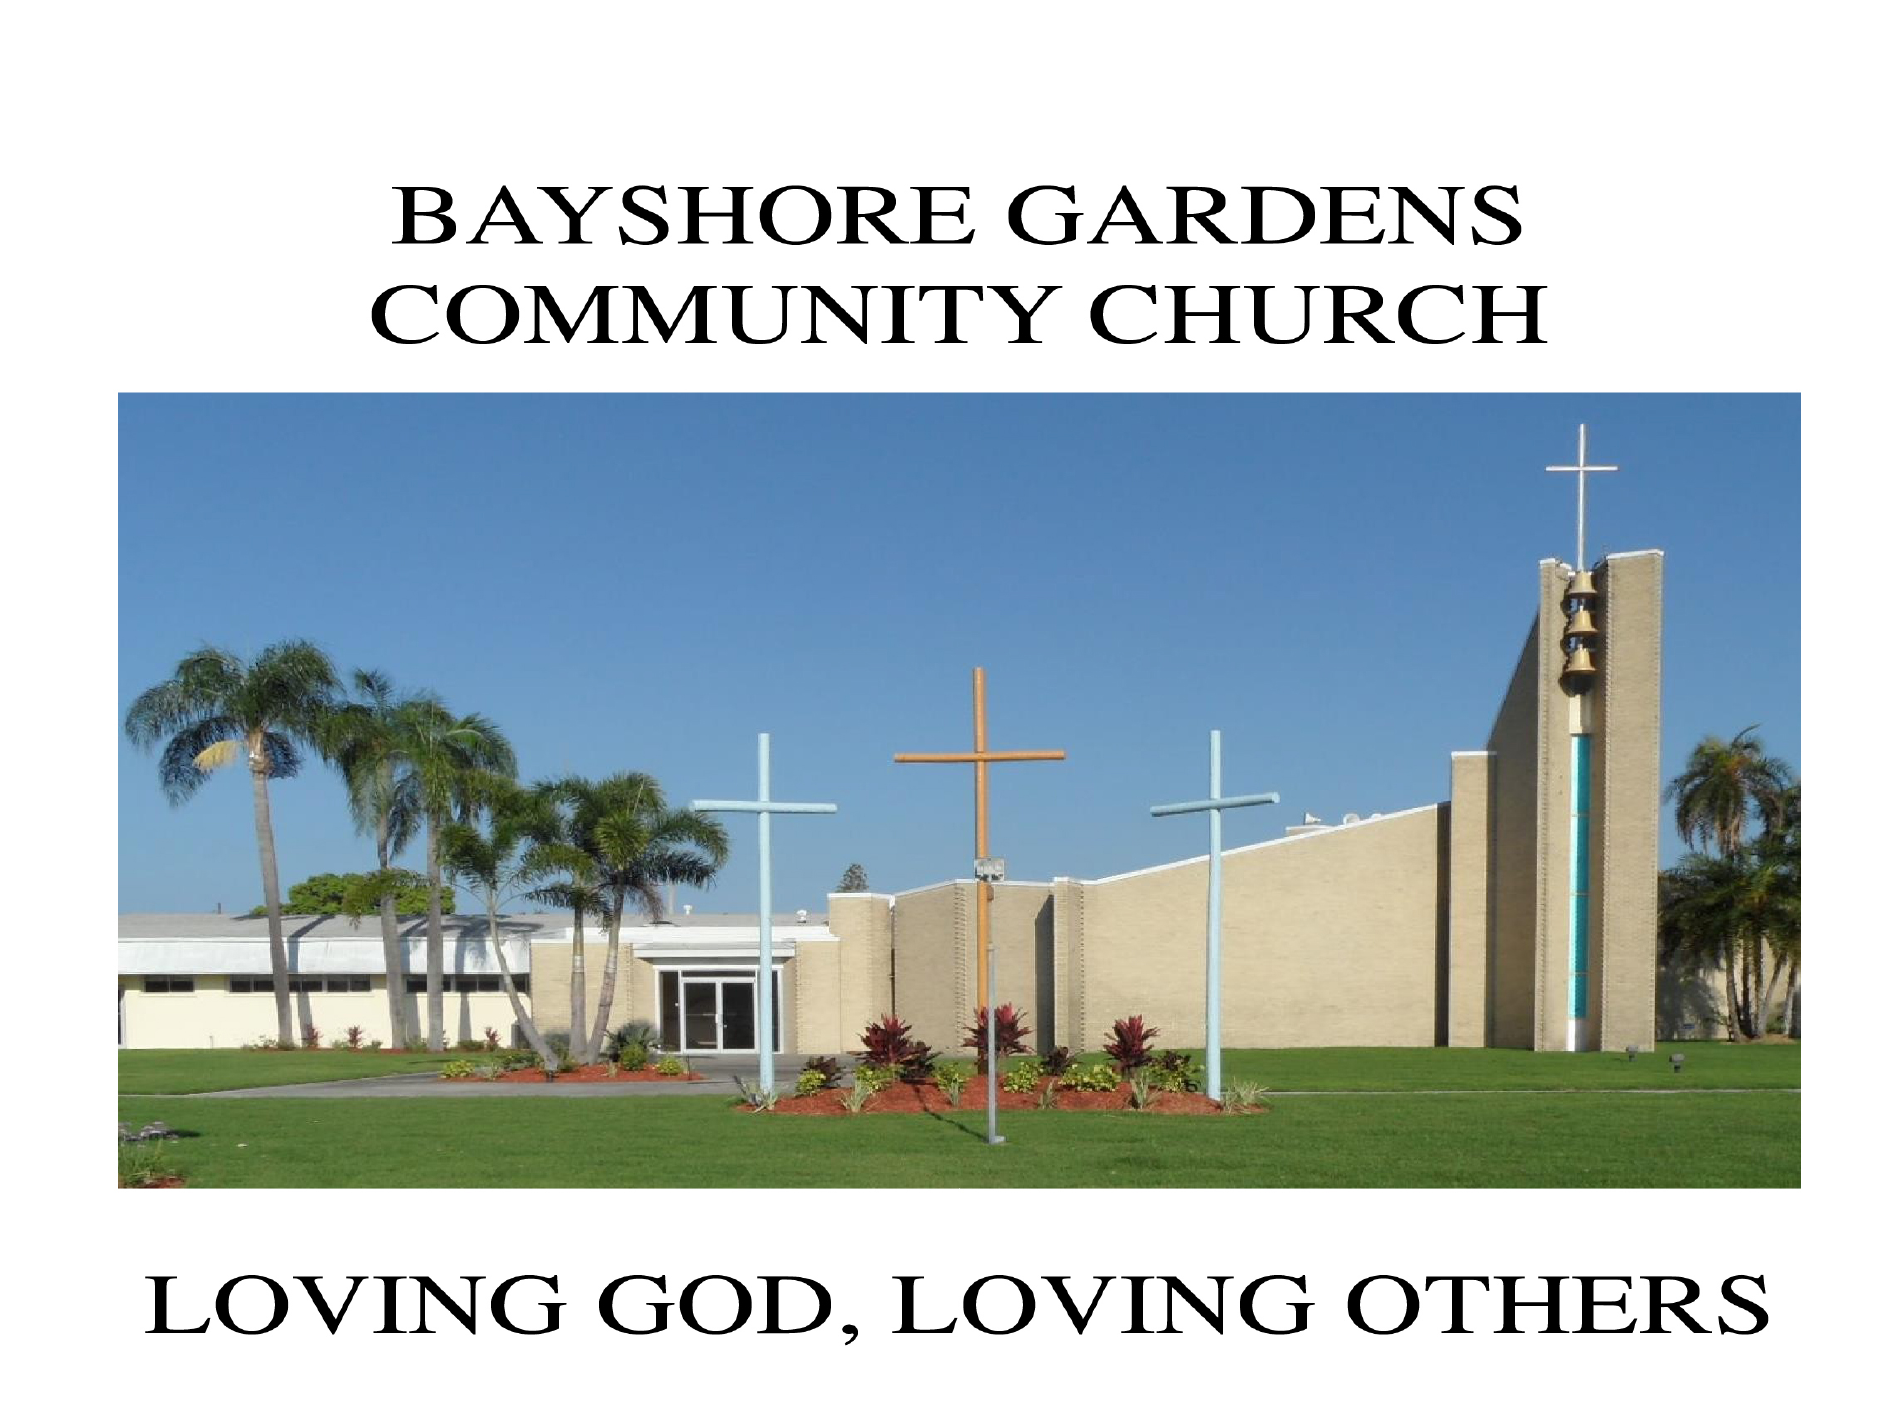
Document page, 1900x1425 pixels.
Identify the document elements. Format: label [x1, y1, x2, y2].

picture [66, 90, 1852, 1365]
